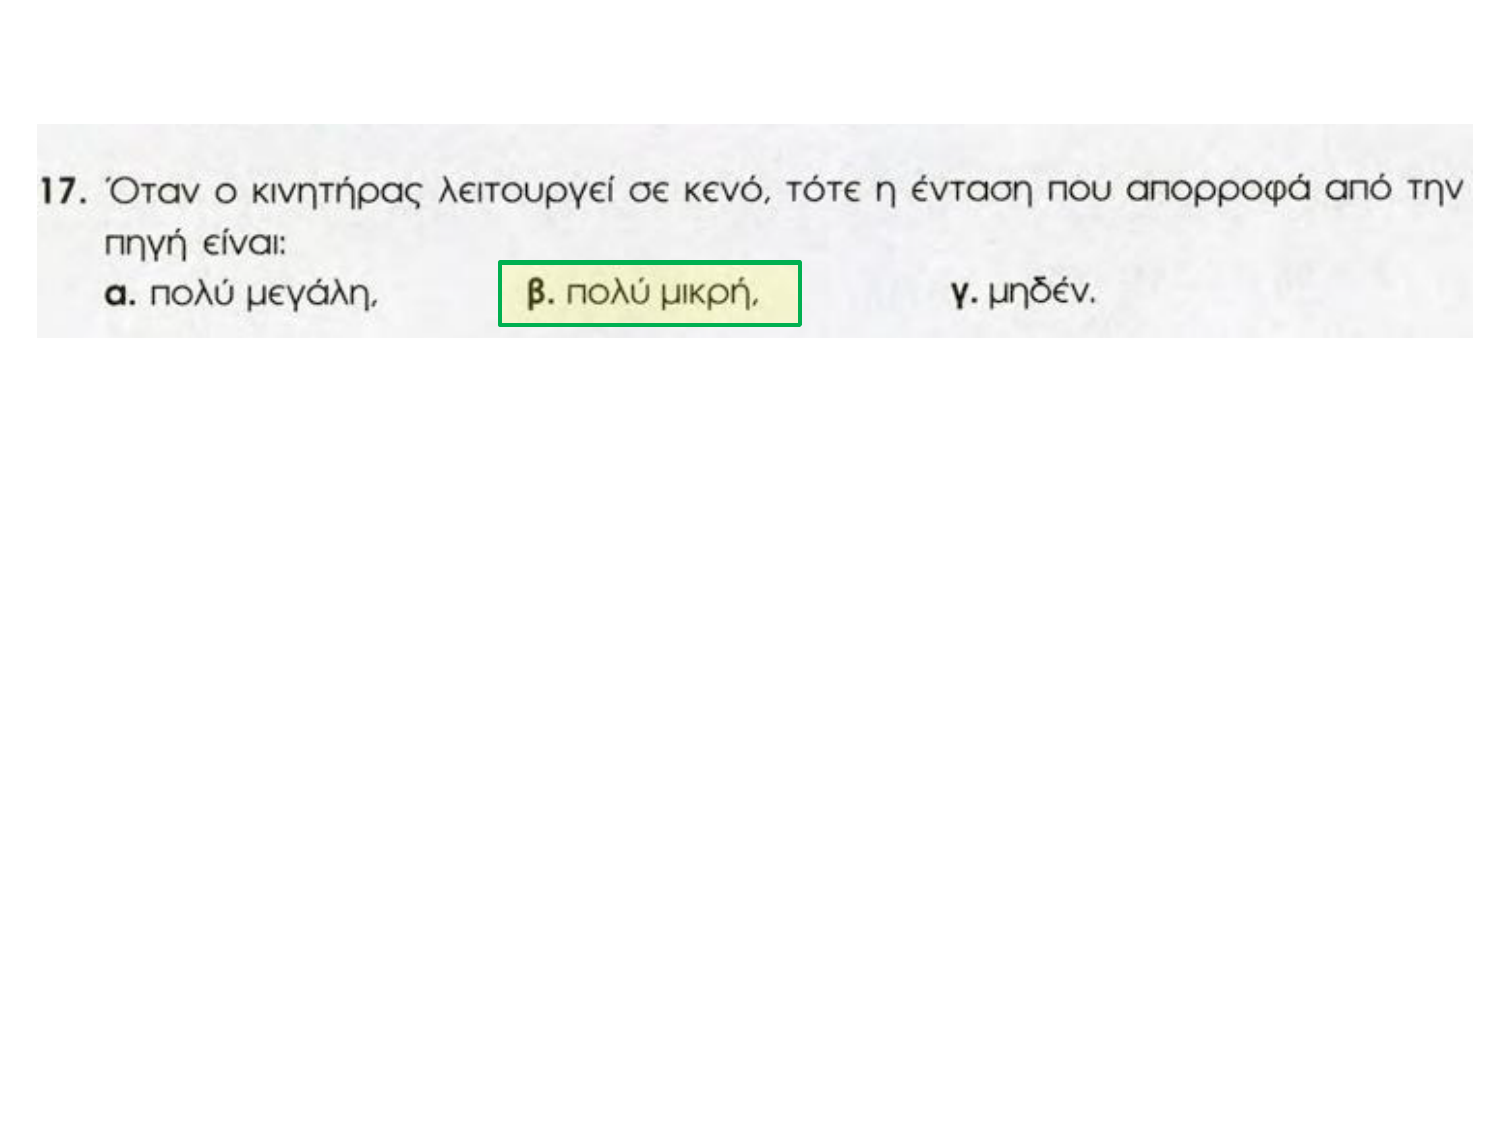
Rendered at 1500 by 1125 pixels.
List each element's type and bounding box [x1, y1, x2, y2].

picture [37, 124, 1474, 338]
